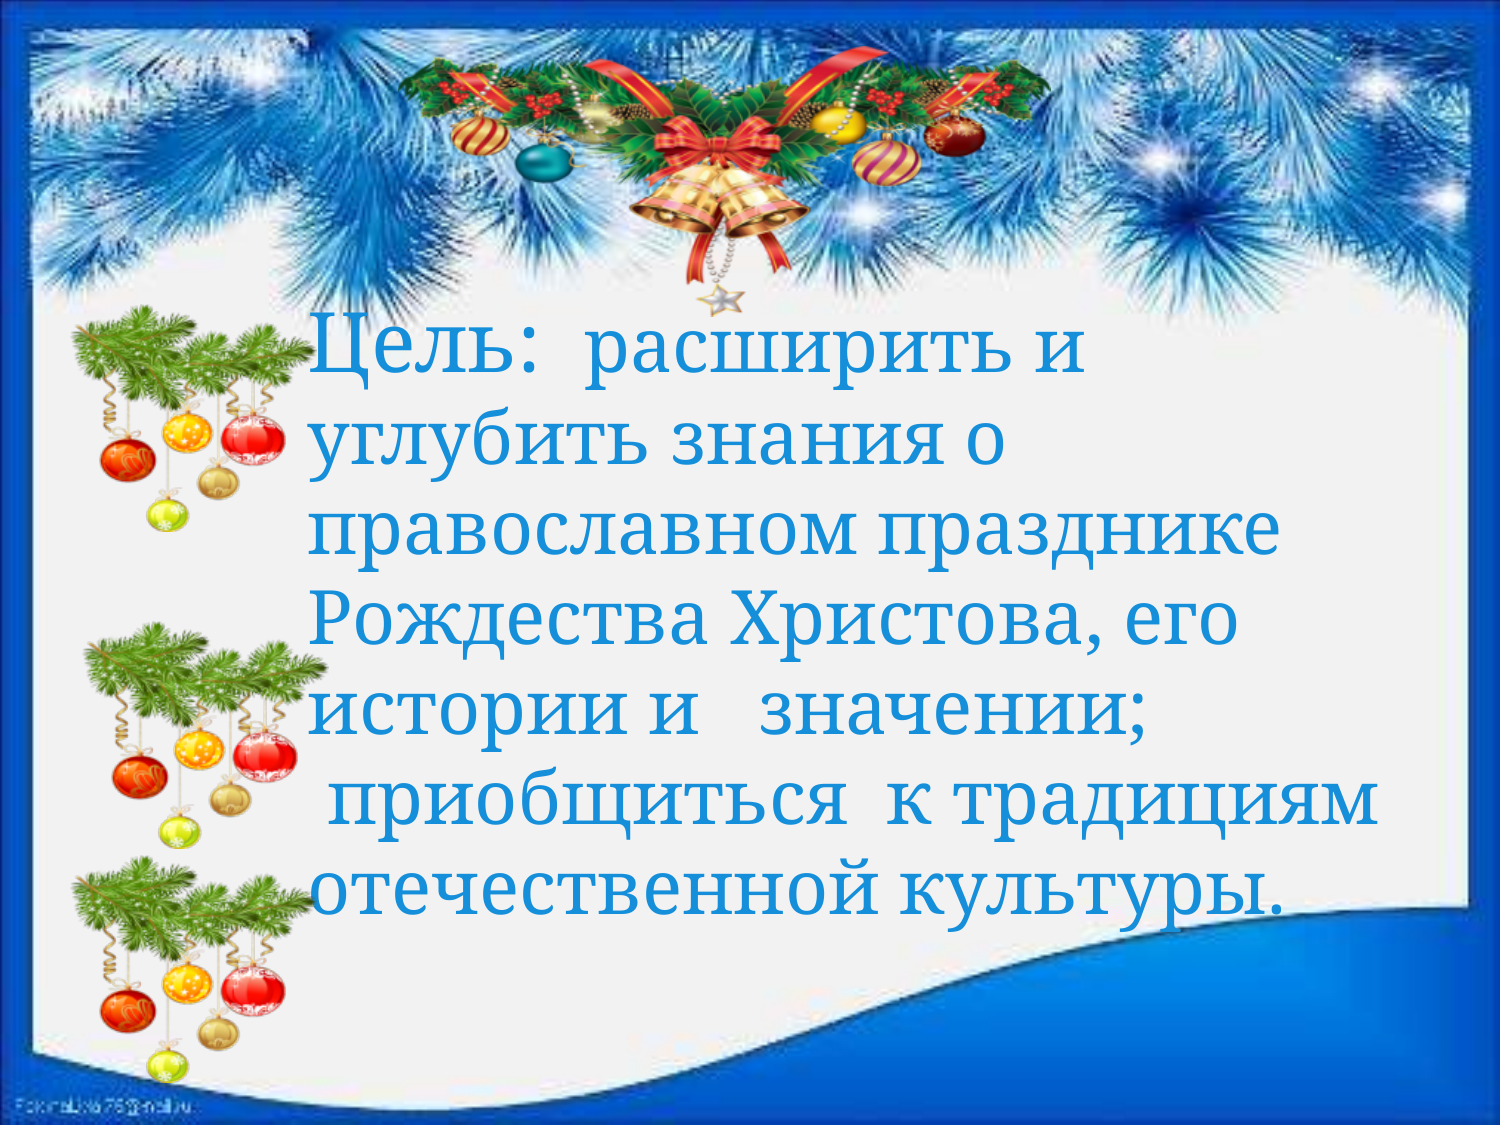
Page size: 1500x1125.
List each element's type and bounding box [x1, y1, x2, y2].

picture [398, 46, 1051, 317]
picture [81, 620, 329, 849]
list [0, 0, 1500, 1125]
picture [70, 304, 317, 533]
picture [70, 855, 317, 1083]
